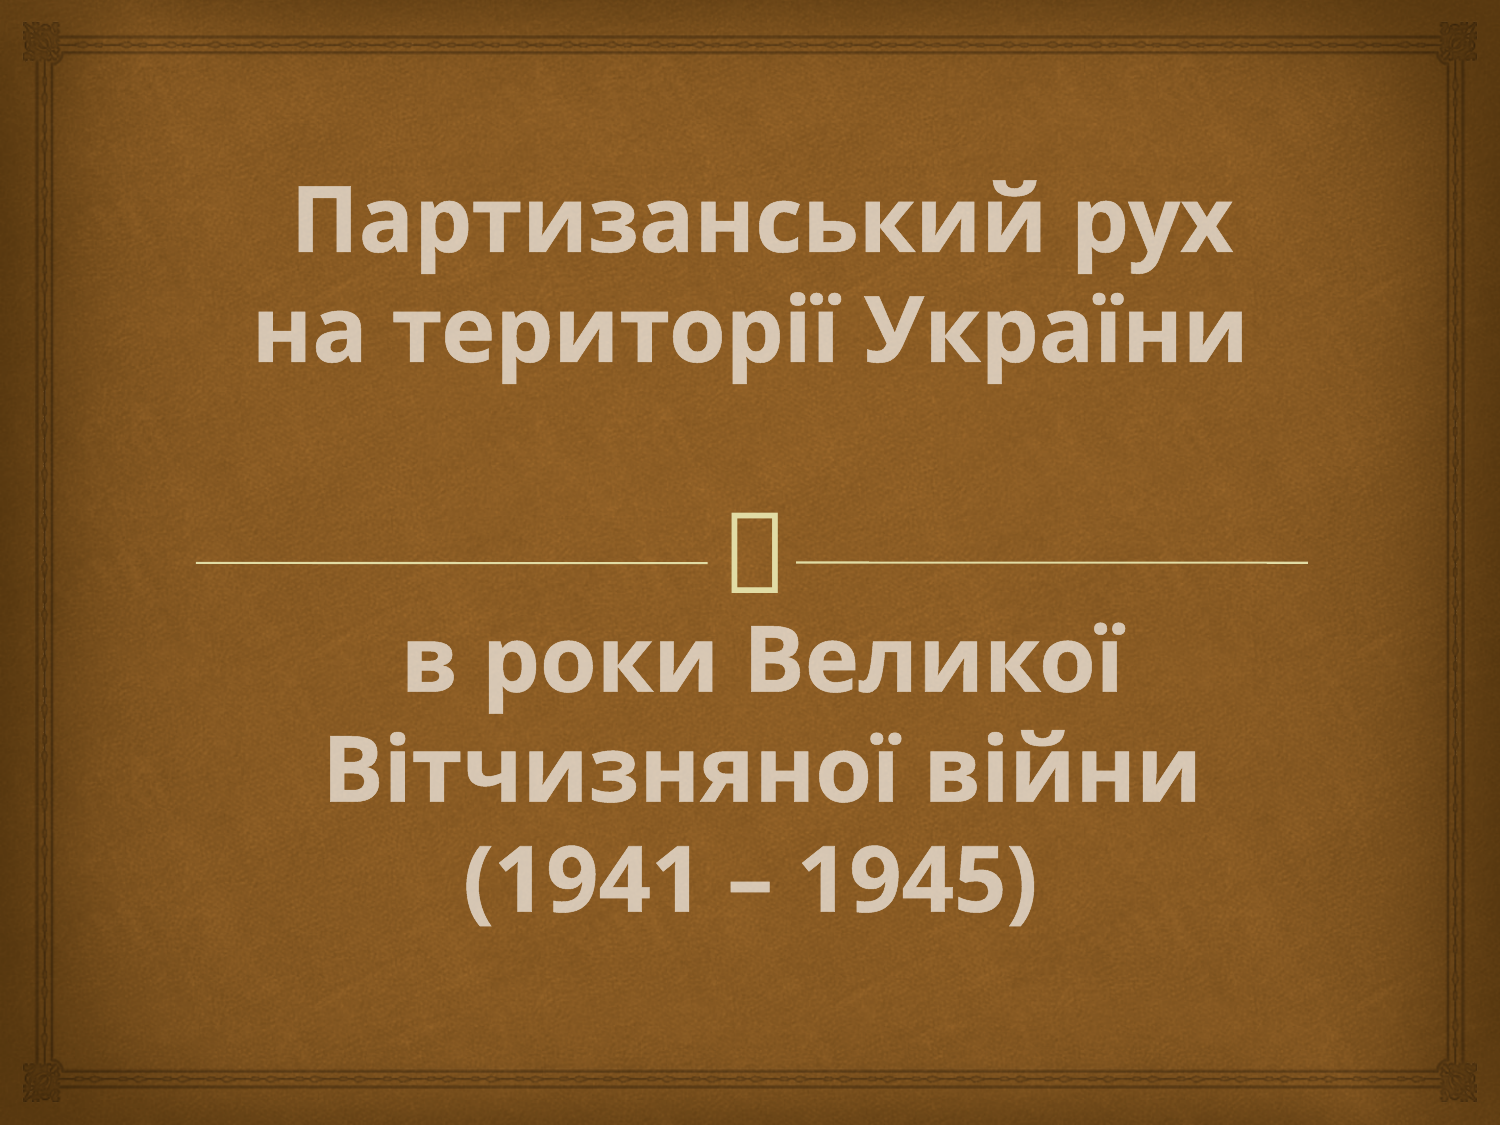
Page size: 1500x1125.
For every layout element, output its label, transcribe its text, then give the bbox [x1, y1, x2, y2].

title Партизанський рух на території України в роки Великої Вітчизняної війни (1941 – 1945) [206, 763, 1319, 1048]
picture [0, 0, 1500, 1125]
